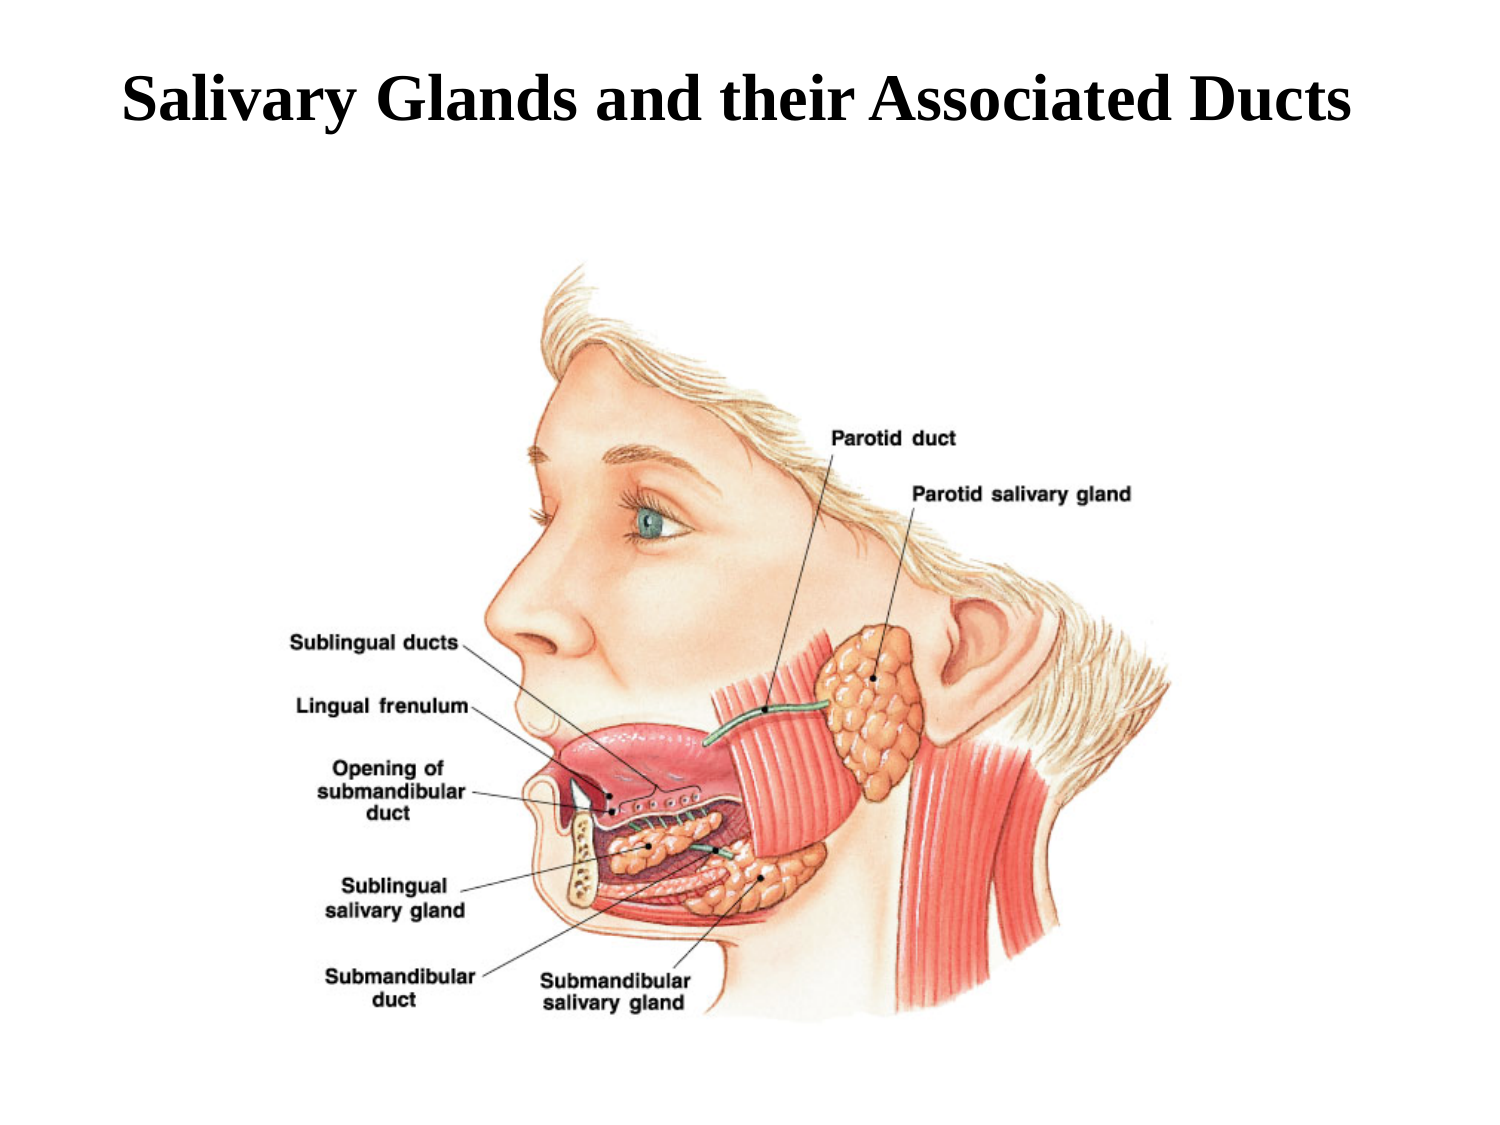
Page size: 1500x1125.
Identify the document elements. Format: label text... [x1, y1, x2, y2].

title Salivary Glands and their Associated Ducts [99, 37, 1376, 151]
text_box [124, 199, 1313, 1090]
